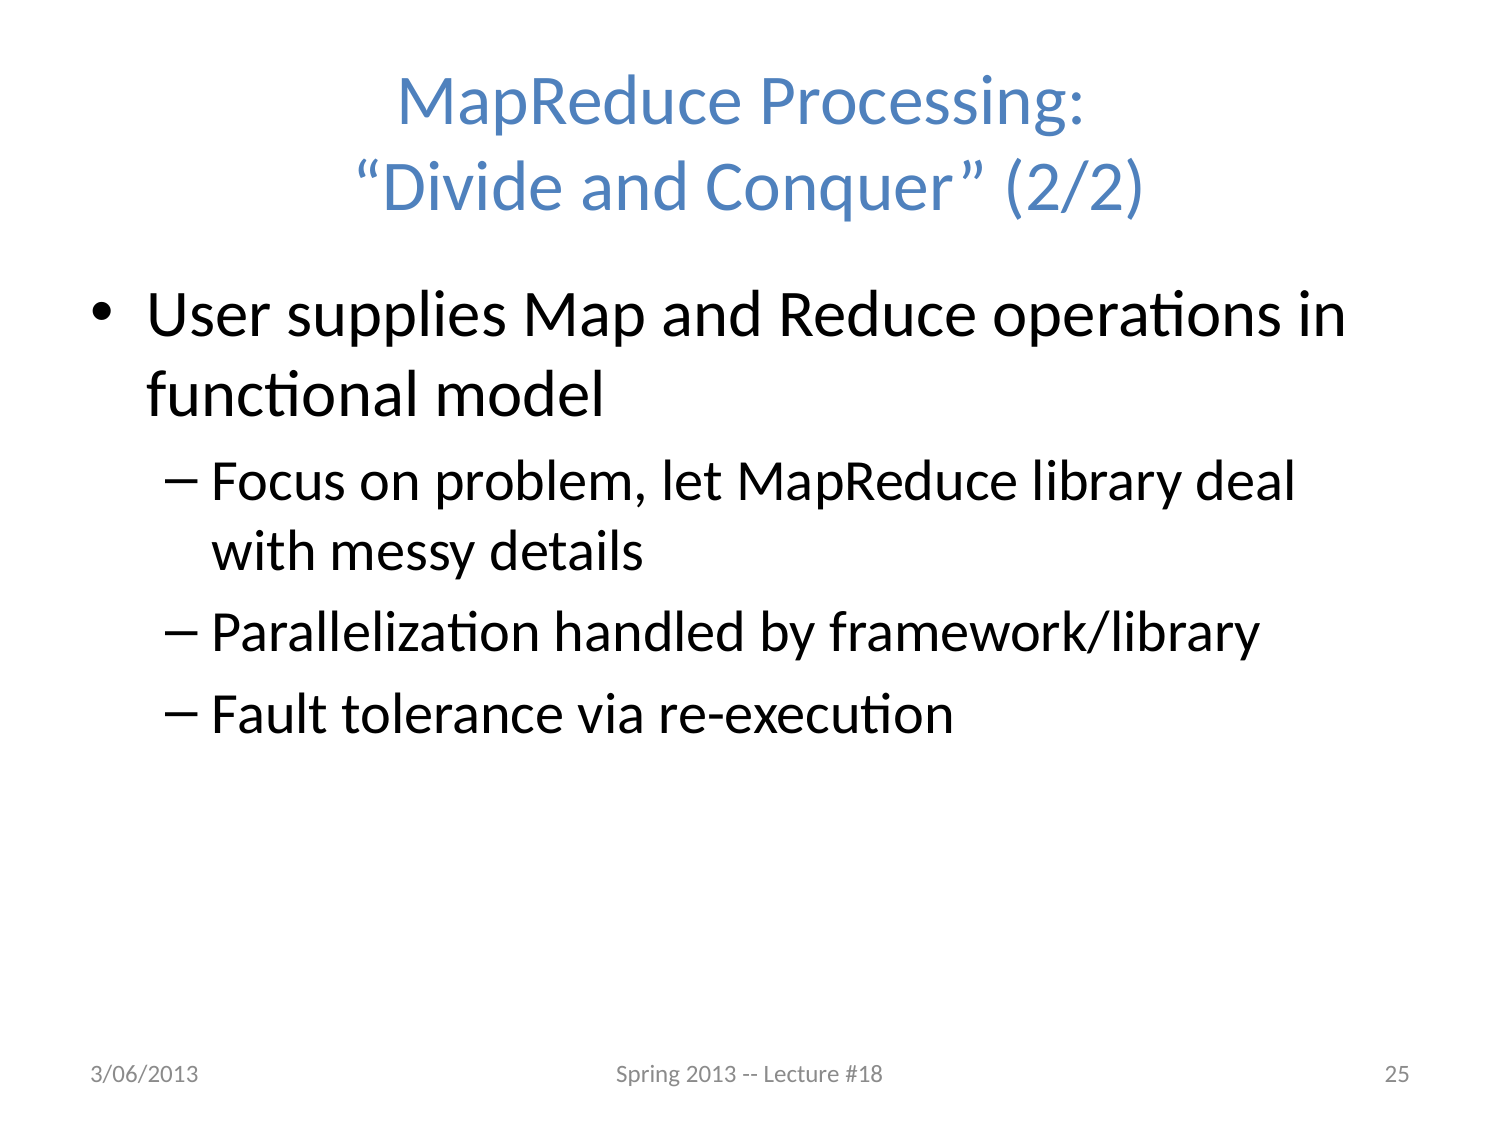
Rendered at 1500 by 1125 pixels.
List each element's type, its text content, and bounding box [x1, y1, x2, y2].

list User supplies Map and Reduce operations in functional model Focus on problem, let MapReduce library deal with messy details Parallelization handled by framework/library Fault tolerance via re-execution [75, 262, 1425, 1073]
title MapReduce Processing: “Divide and Conquer” (2/2) [75, 45, 1425, 233]
footer Spring 2013 -- Lecture #18 [512, 1042, 988, 1103]
slide_number 25 [1074, 1042, 1425, 1103]
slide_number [75, 1042, 425, 1103]
